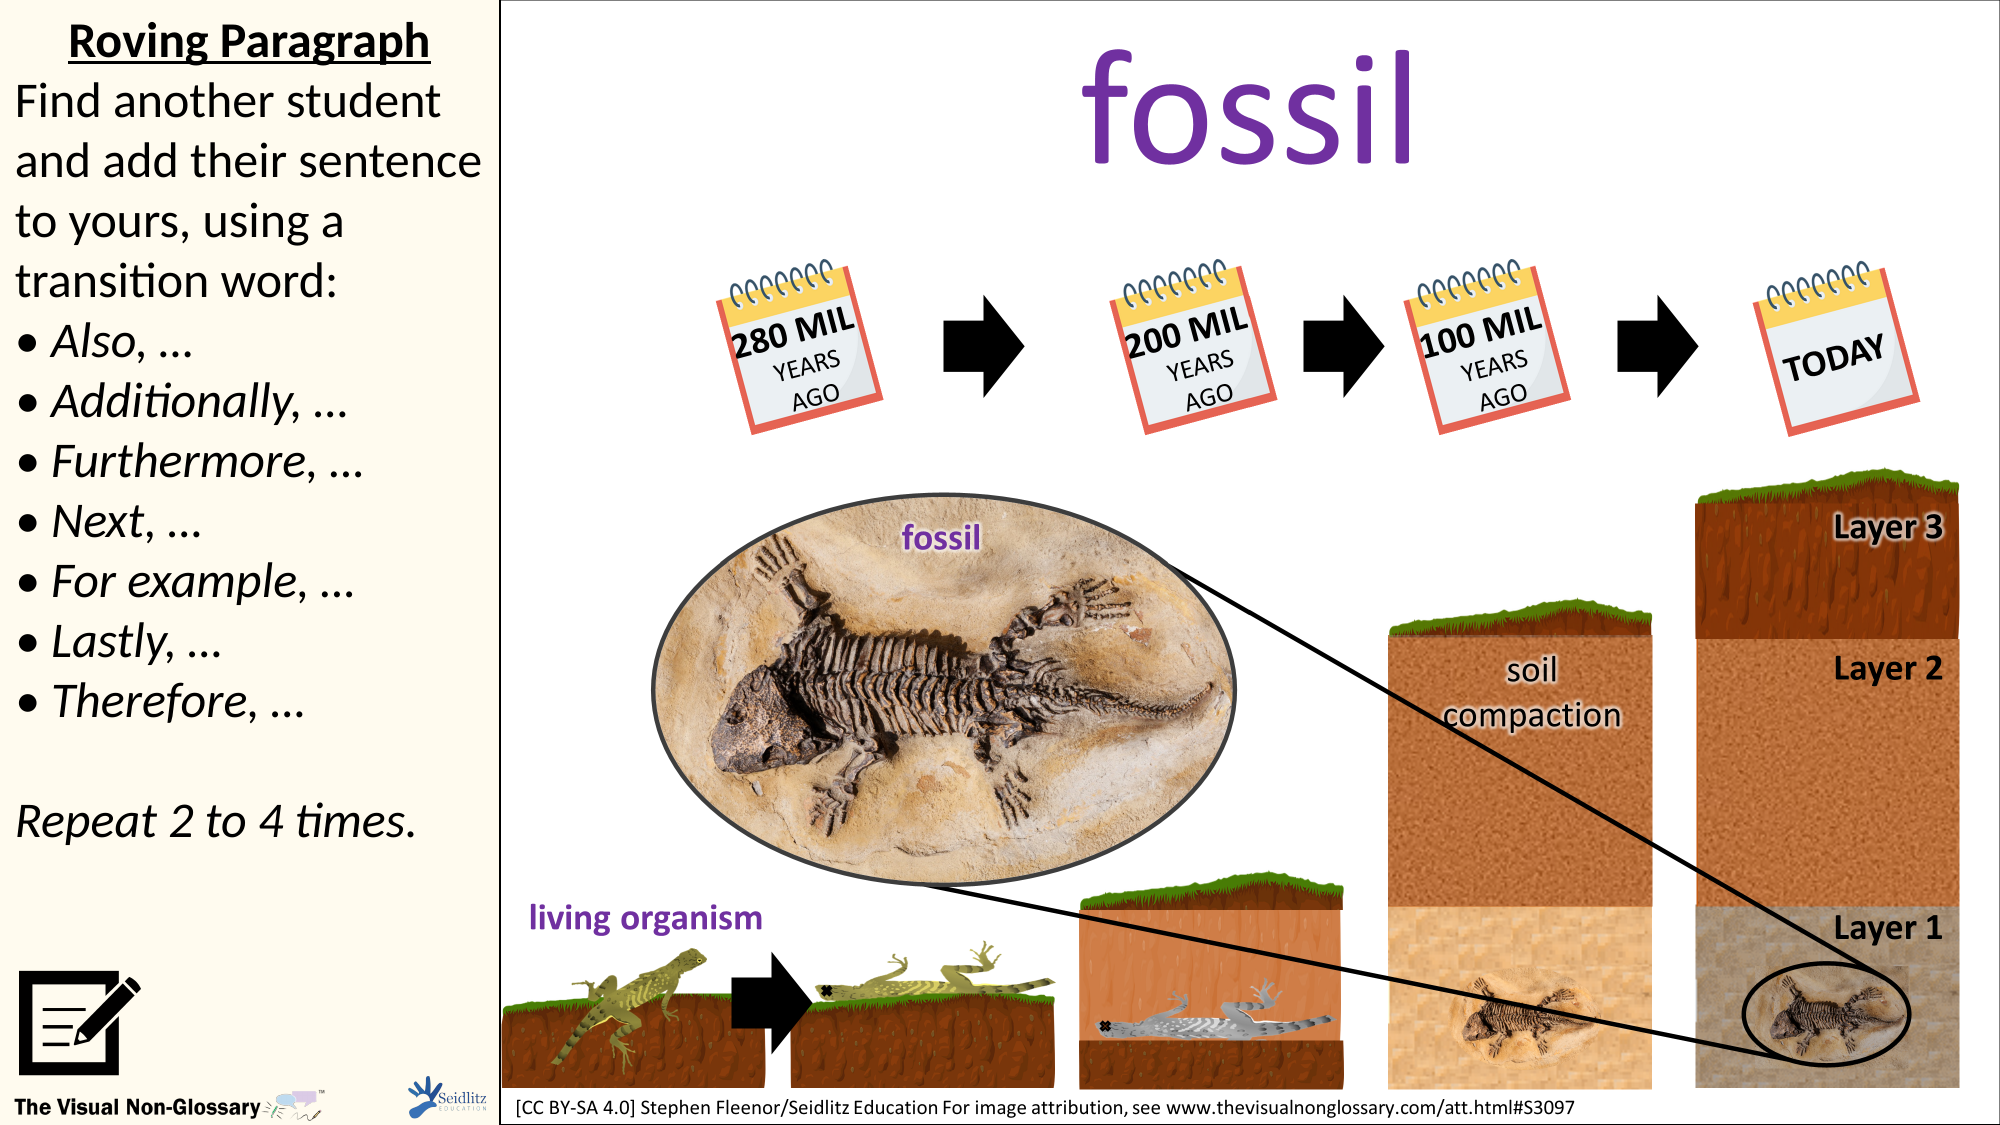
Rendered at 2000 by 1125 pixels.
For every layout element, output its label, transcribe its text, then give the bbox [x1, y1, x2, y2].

text_box Roving Paragraph​ [53, 0, 446, 59]
text_box Find another student and add their sentence to yours, using a transition word:​ • Also, … • Additionally, … • Furthermore, … • Next, … • For example, … • Lastly, … • Therefore, … Repeat 2 to 4 times. [0, 59, 494, 855]
picture [403, 1073, 495, 1125]
picture [0, 961, 328, 1125]
picture [499, 0, 2000, 1125]
